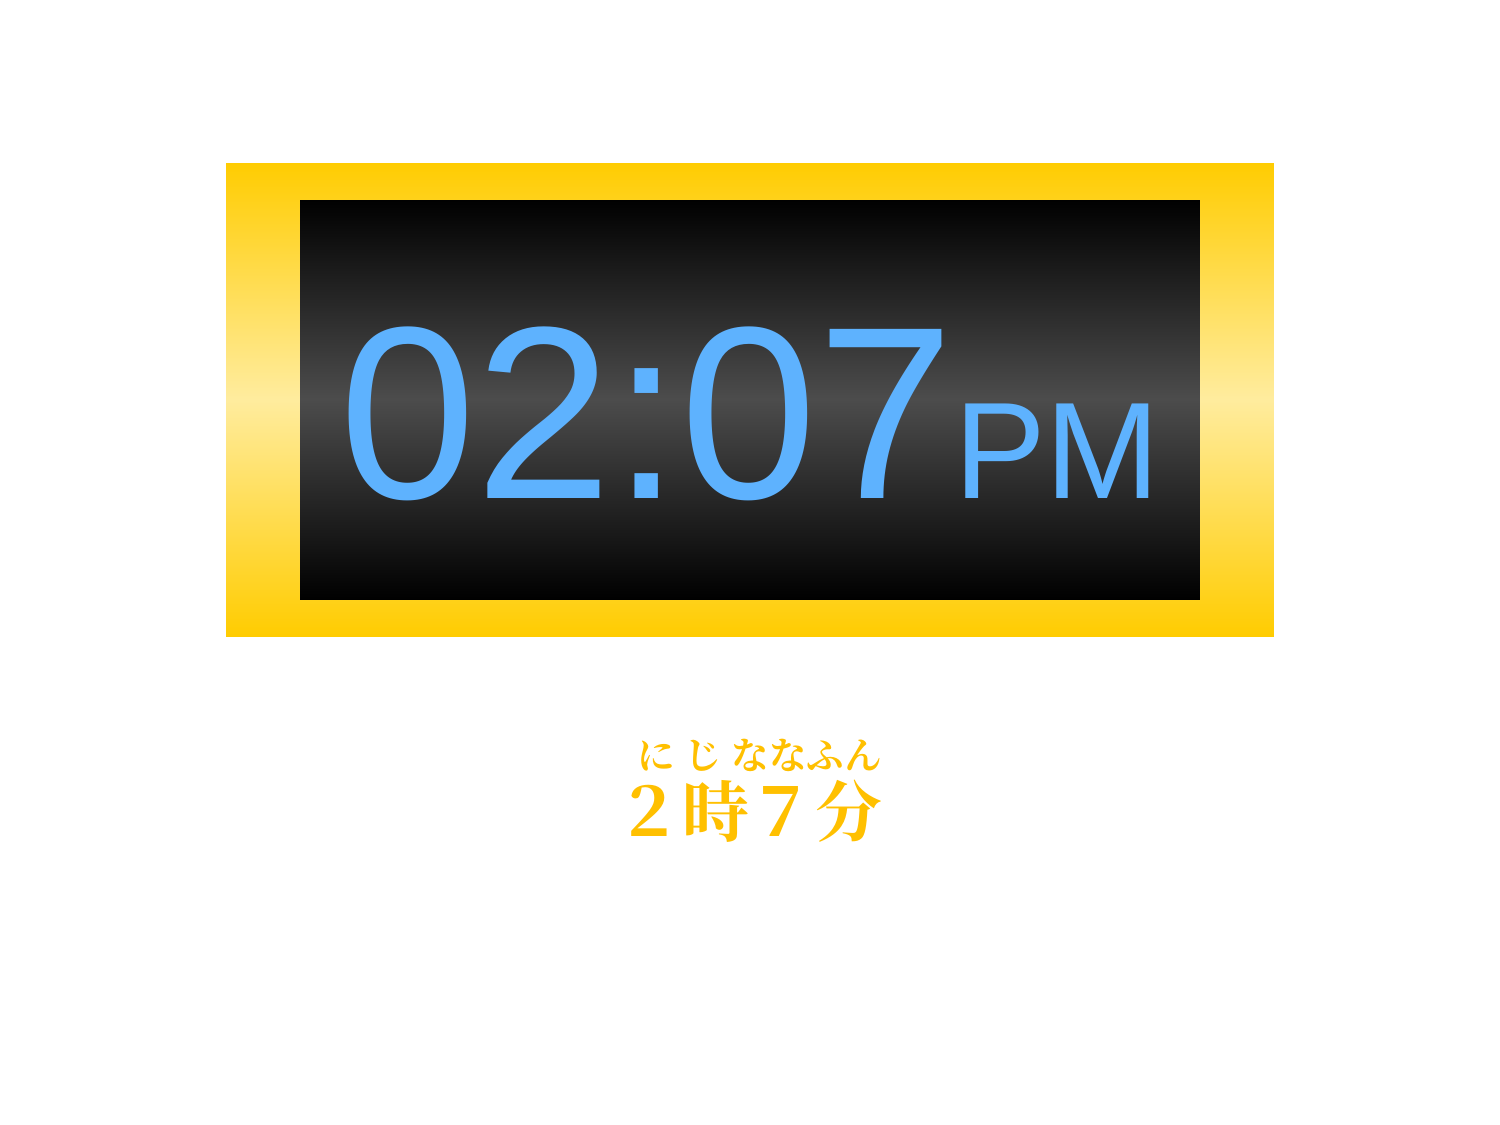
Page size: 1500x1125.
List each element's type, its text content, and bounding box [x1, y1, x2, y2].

text_box ２時７分 [600, 762, 898, 858]
text_box [224, 162, 1275, 638]
text_box に じ ななふん [622, 724, 897, 785]
title 02:07PM [300, 200, 1200, 600]
